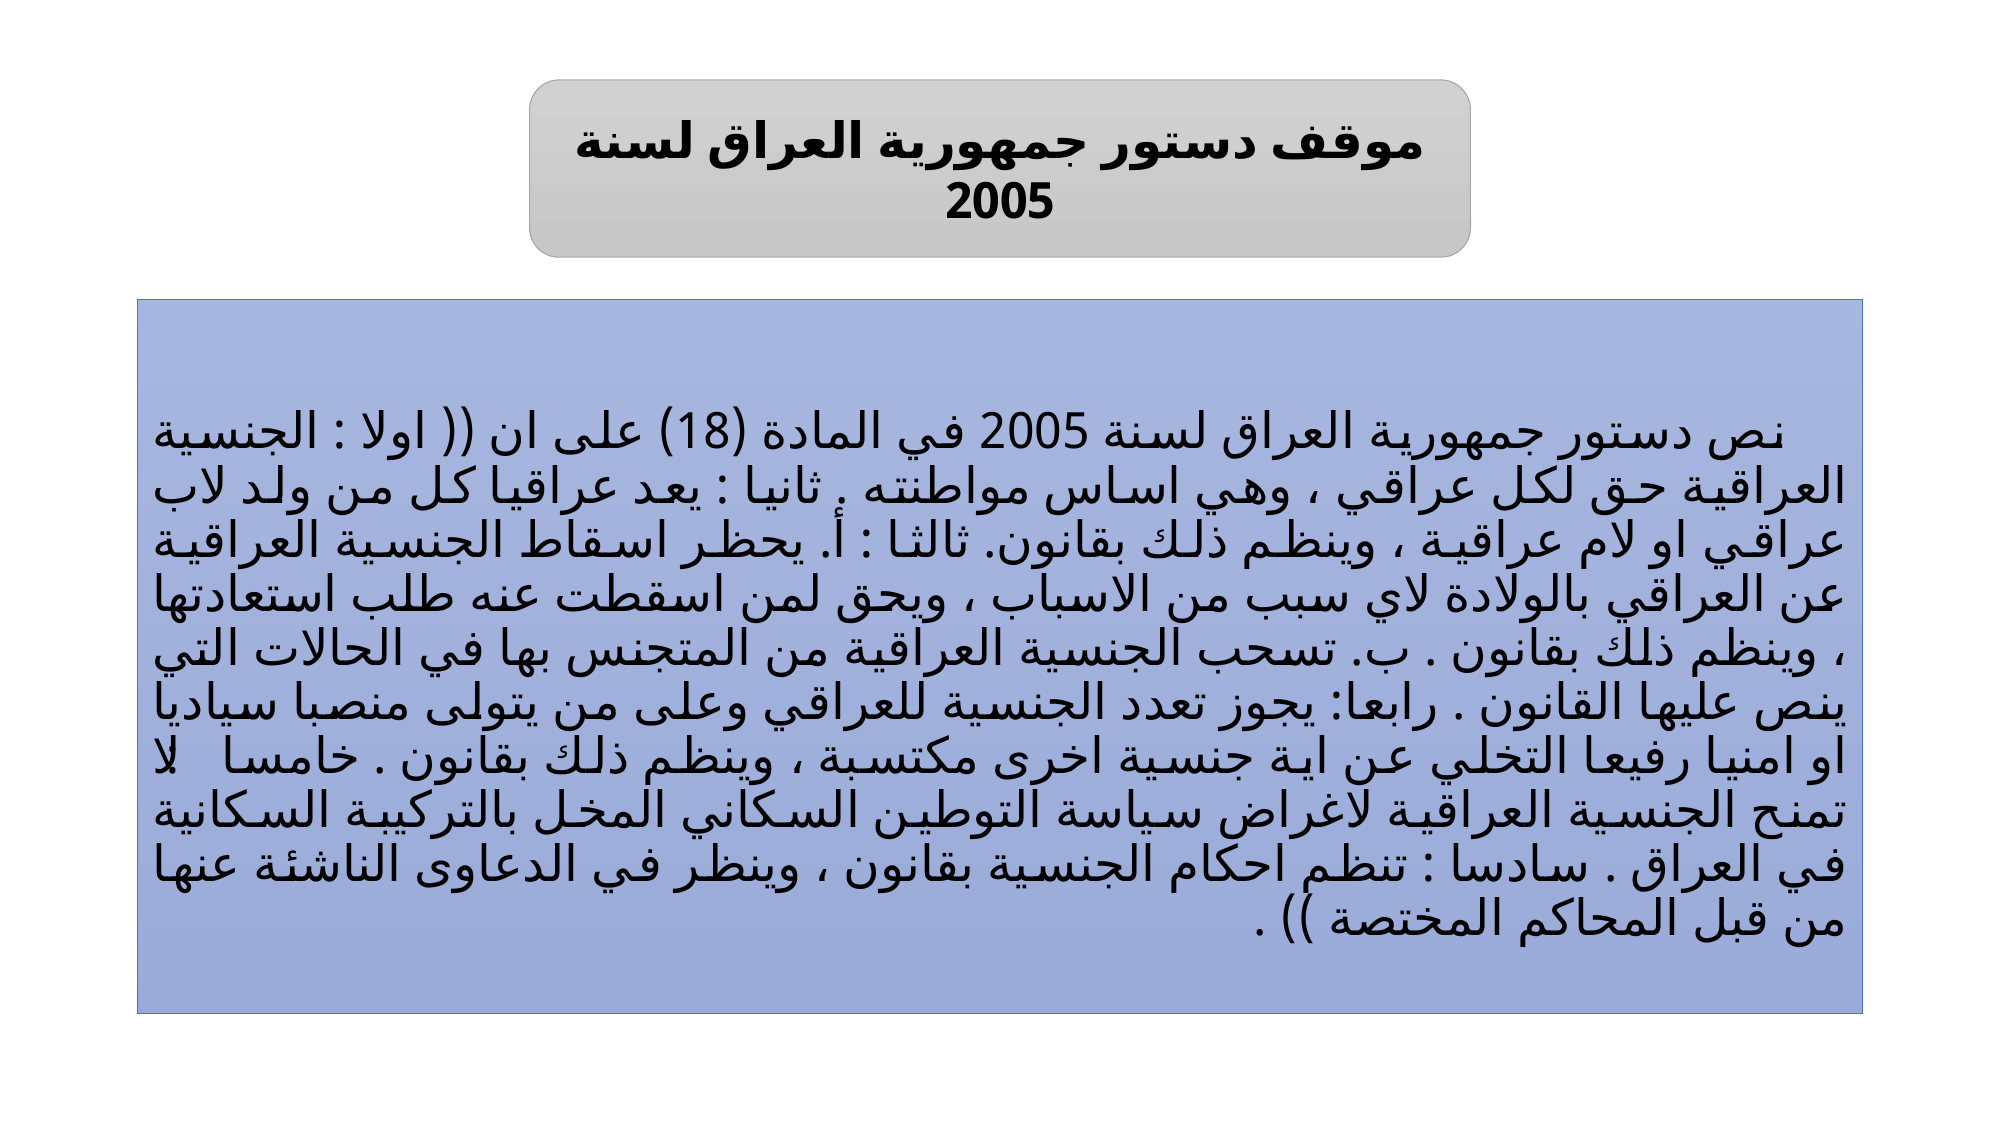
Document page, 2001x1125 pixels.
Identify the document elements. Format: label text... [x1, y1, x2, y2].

text_box موقف دستور جمهورية العراق لسنة 2005 [529, 79, 1472, 258]
list نص دستور جمهورية العراق لسنة 2005 في المادة (18) على ان (( اولا : الجنسية العراقية حق لكل عراقي ، وهي اساس مواطنته . ثانيا : يعد عراقيا كل من ولد لاب عراقي او لام عراقية ، وينظم ذلك بقانون. ثالثا : أ. يحظر اسقاط الجنسية العراقية عن العراقي بالولادة لاي سبب من الاسباب ، ويحق لمن اسقطت عنه طلب استعادتها ، وينظم ذلك بقانون . ب. تسحب الجنسية العراقية من المتجنس بها في الحالات التي ينص عليها القانون . رابعا: يجوز تعدد الجنسية للعراقي وعلى من يتولى منصبا سياديا او امنيا رفيعا التخلي عن اية جنسية اخرى مكتسبة ، وينظم ذلك بقانون . خامسا : لا تمنح الجنسية العراقية لاغراض سياسة التوطين السكاني المخل بالتركيبة السكانية في العراق . سادسا : تنظم احكام الجنسية بقانون ، وينظر في الدعاوى الناشئة عنها من قبل المحاكم المختصة )) . [137, 299, 1863, 1014]
